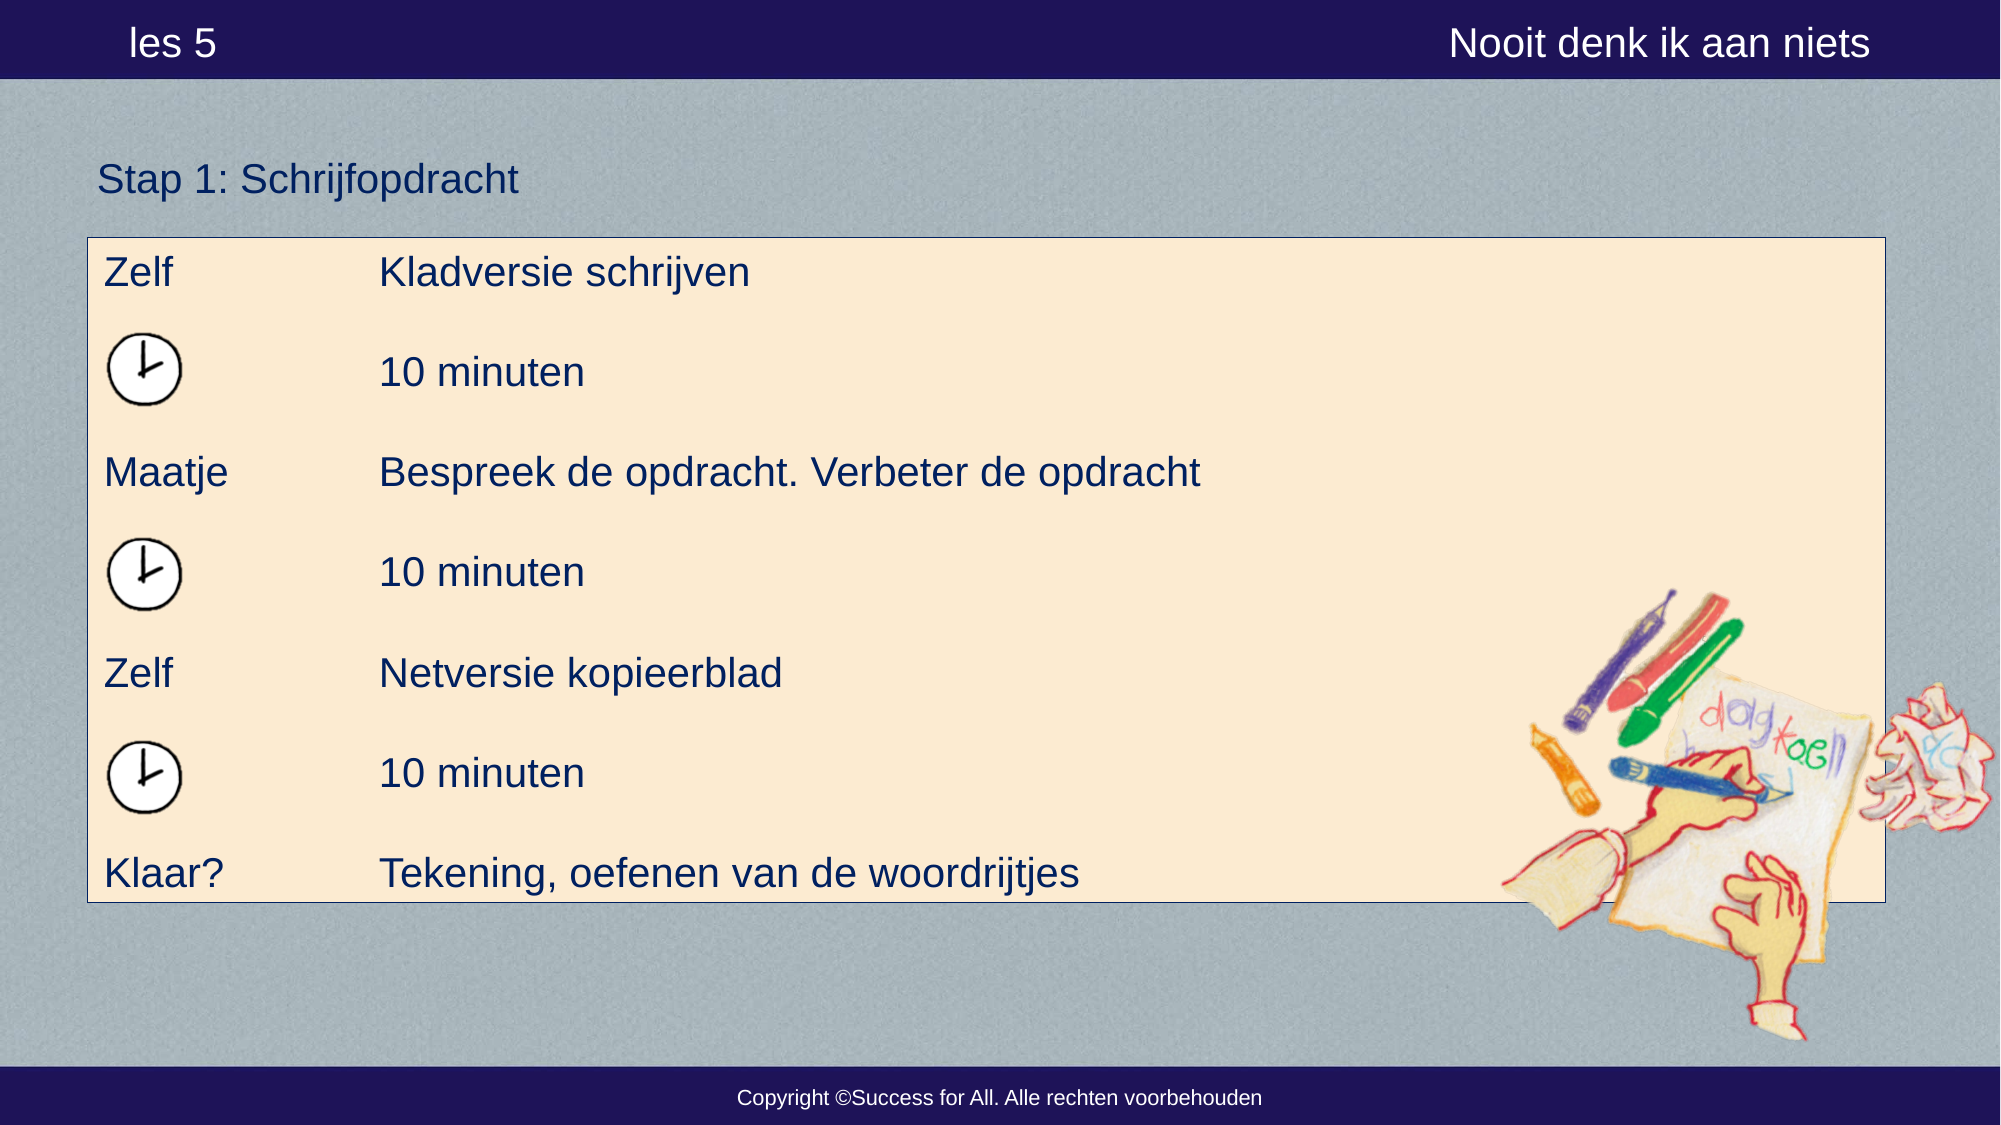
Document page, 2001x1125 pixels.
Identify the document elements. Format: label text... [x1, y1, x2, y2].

text_box Zelf Kladversie schrijven 10 minuten Maatje Bespreek de opdracht. Verbeter de opdracht 10 minuten Zelf Netversie kopieerblad 10 minuten Klaar? Tekening, oefenen van de woordrijtjes [87, 237, 1886, 903]
text_box Copyright ©Success for All. Alle rechten voorbehouden [0, 1076, 2000, 1125]
text_box les 5 [114, 8, 354, 73]
text_box Stap 1: Schrijfopdracht [82, 143, 875, 209]
text_box Nooit denk ik aan niets [999, 8, 1886, 123]
picture [0, 0, 2001, 1125]
